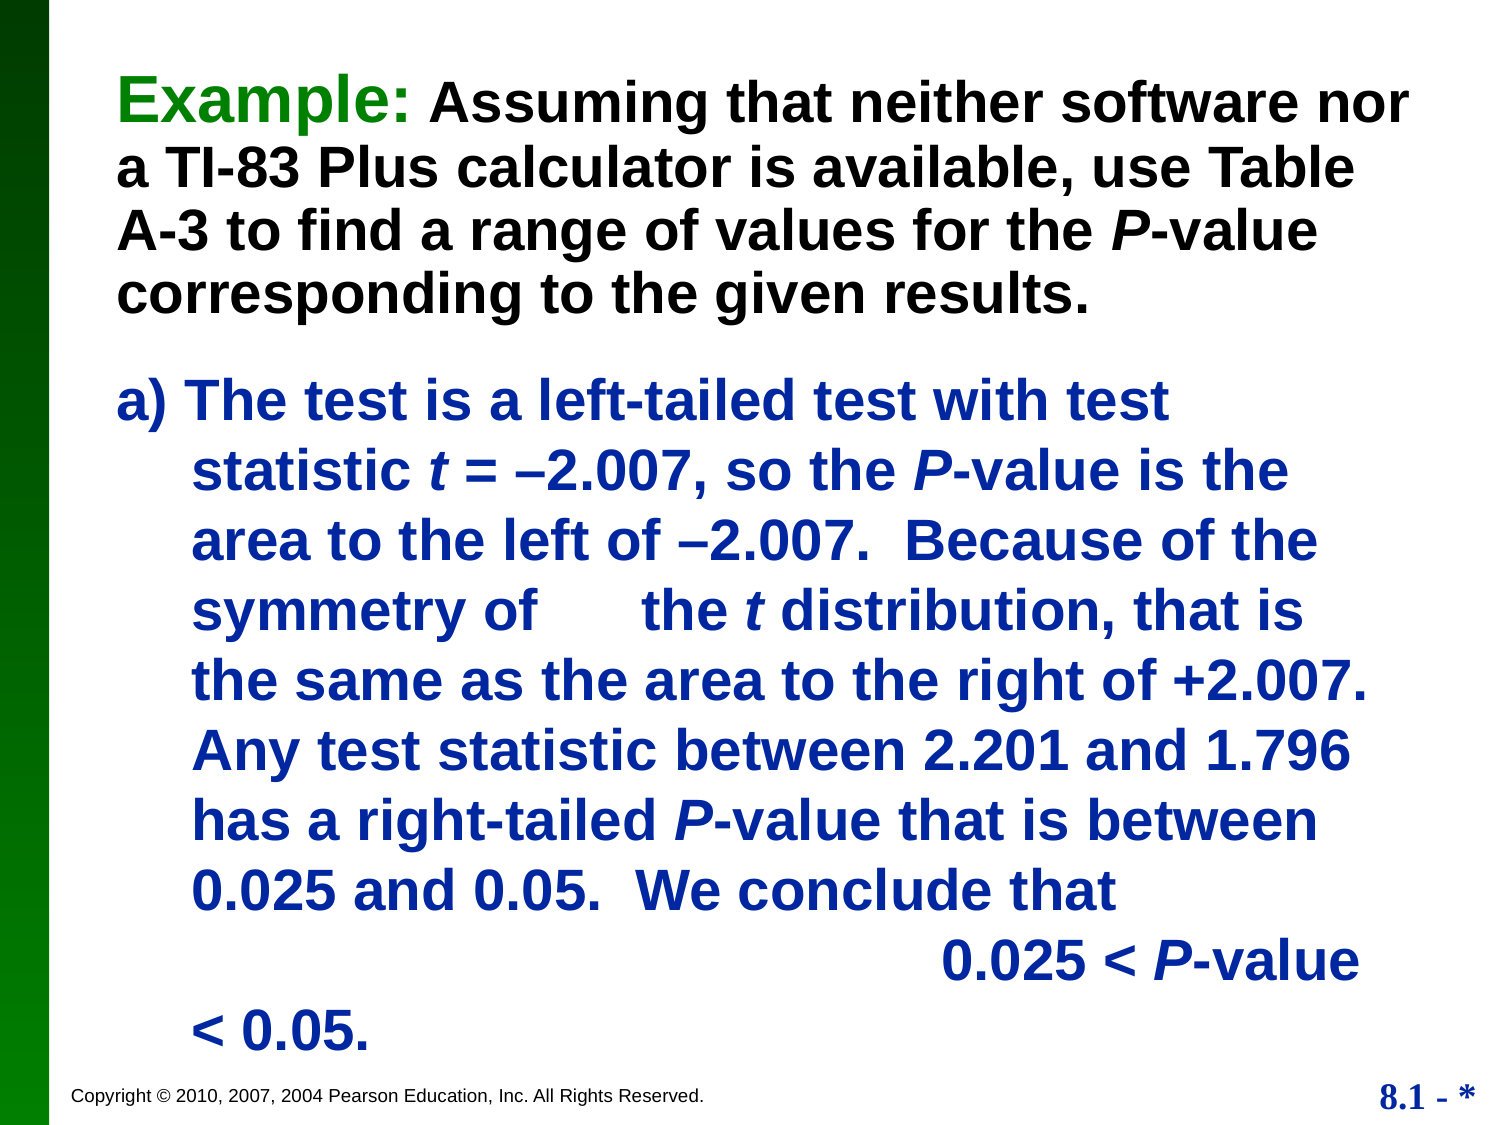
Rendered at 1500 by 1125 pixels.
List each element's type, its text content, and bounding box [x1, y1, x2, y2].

title Example: Assuming that neither software nor a TI-83 Plus calculator is available, use Table A-3 to find a range of values for the P-value corresponding to the given results. [101, 101, 1446, 290]
text_box [97, 770, 1050, 1055]
text_box a) The test is a left-tailed test with test statistic t = –2.007, so the P-value is the area to the left of –2.007. Because of the symmetry of the t distribution, that is the same as the area to the right of +2.007. Any test statistic between 2.201 and 1.796 has a right-tailed P-value that is between 0.025 and 0.05. We conclude that 0.025 < P-value < 0.05. [101, 389, 1421, 1036]
